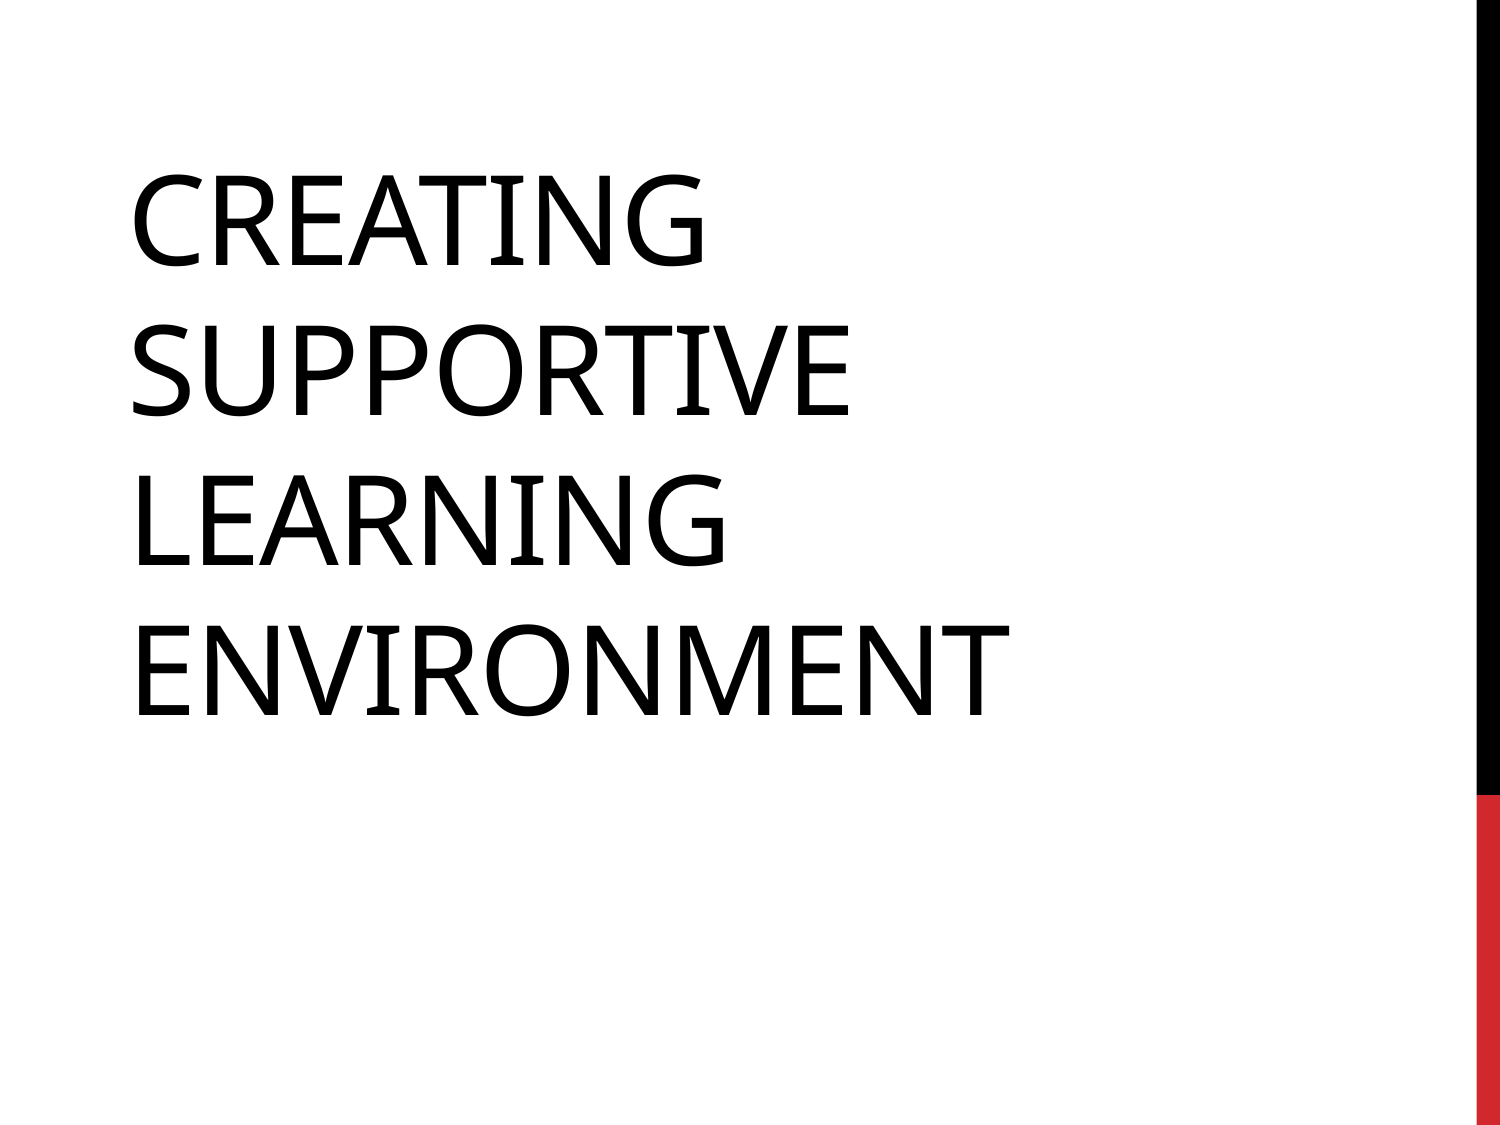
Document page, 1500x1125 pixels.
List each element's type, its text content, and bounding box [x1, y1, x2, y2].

title Creating supportive learning environment [112, 290, 1388, 591]
